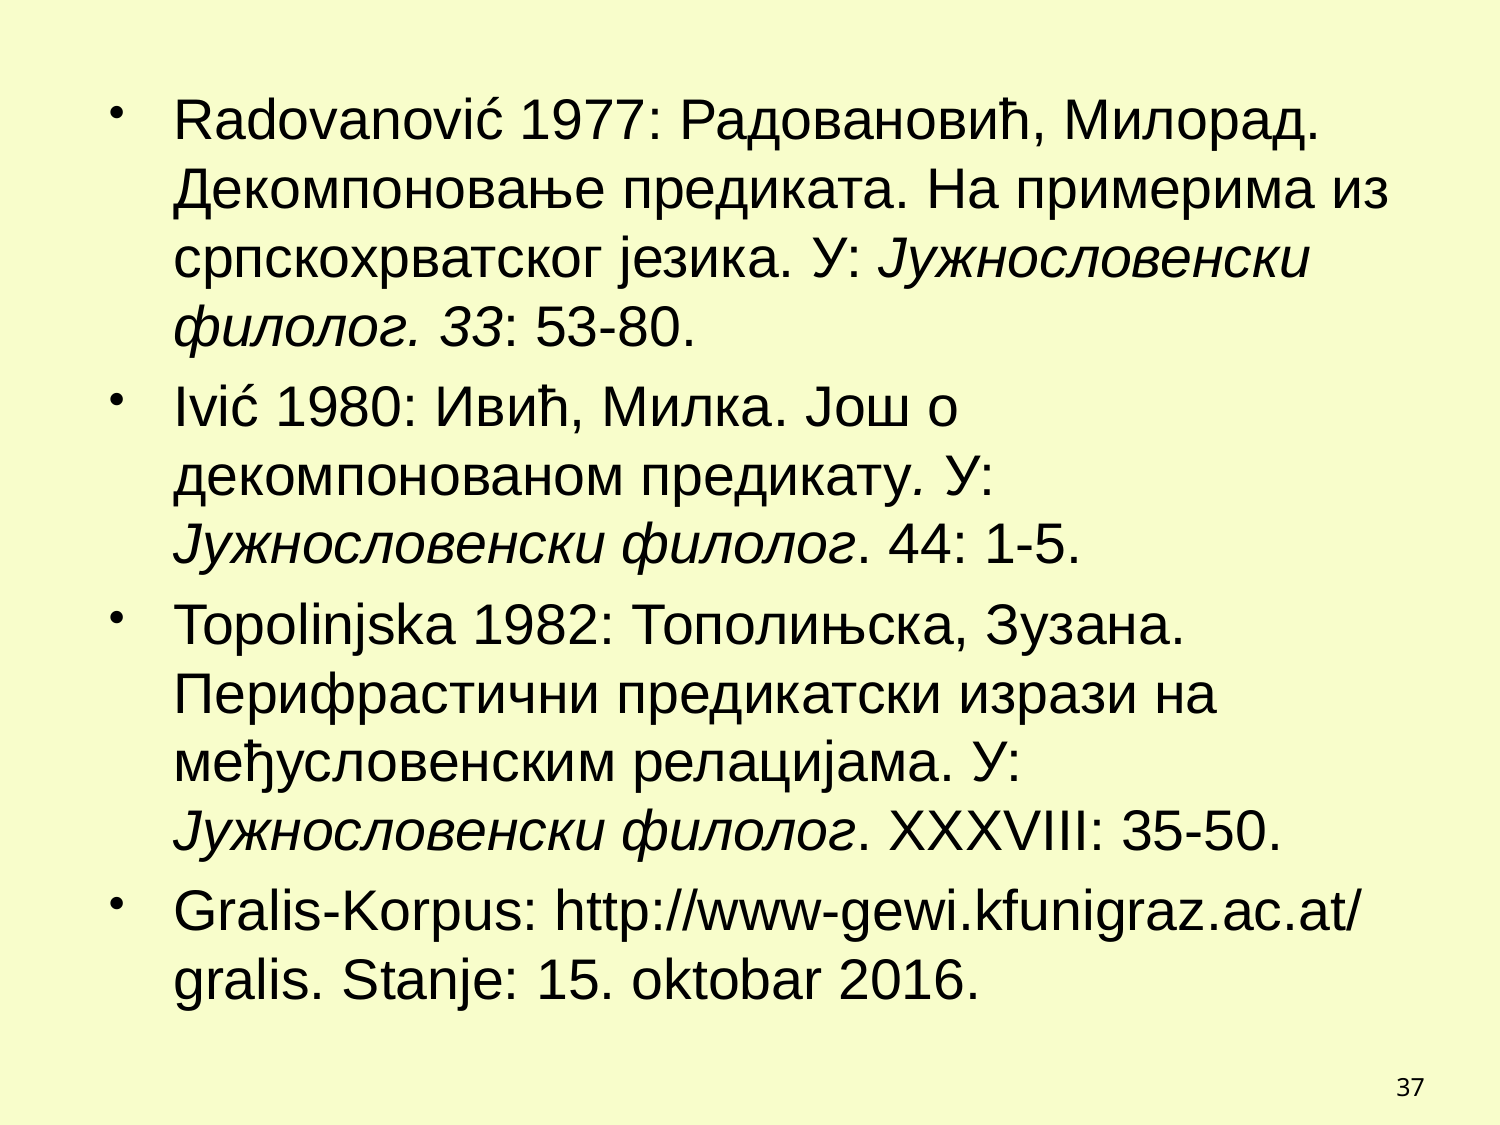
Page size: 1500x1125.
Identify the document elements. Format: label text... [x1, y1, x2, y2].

slide_number 37 [1299, 1052, 1425, 1113]
list Radovanović 1977: Радовановић, Милорад. Декомпоновање предиката. На примерима из српскохрватског језика. У: Јужнословенски филолог. 33: 53-80. Ivić 1980: Ивић, Милка. Још о декомпонованом предикату. У: Јужнословенски филолог. 44: 1-5. Topolinjska 1982: Тополињска, Зузана. Перифрастични предикатски изрази на међусловенским релацијама. У: Јужнословенски филолог. XXXVIII: 35-50. Gralis-Korpus: http://www-gewi.kfunigraz.ac.at/ gralis. Stanje: 15. oktobar 2016. [75, 75, 1425, 1035]
